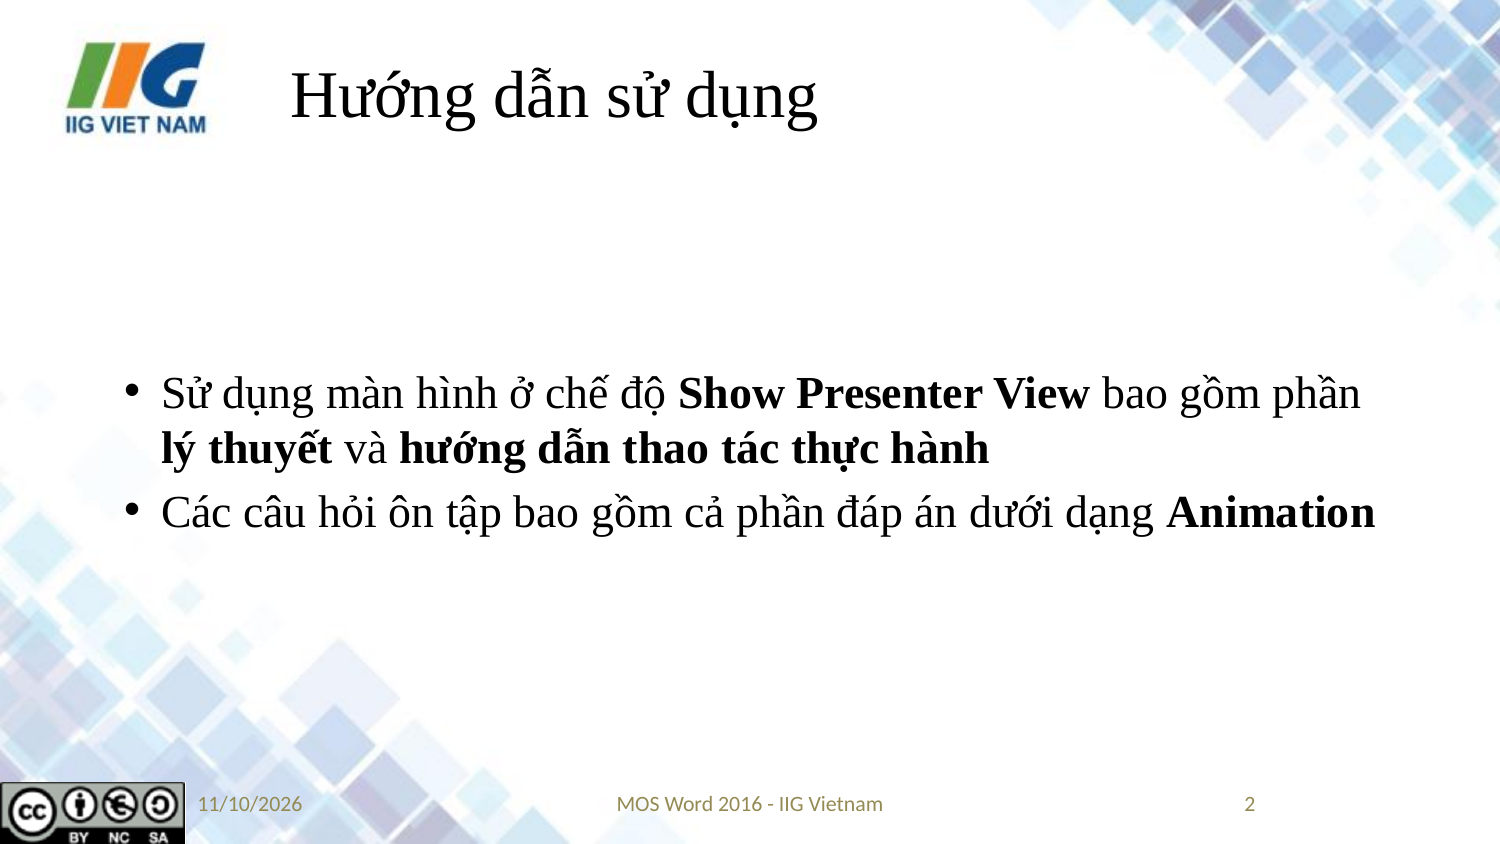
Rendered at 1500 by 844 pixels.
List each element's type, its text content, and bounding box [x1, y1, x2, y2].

list Sử dụng màn hình ở chế độ Show Presenter View bao gồm phần lý thuyết và hướng dẫn thao tác thực hành Các câu hỏi ôn tập bao gồm cả phần đáp án dưới dạng Animation [109, 151, 1396, 747]
slide_number 2 [1074, 782, 1425, 828]
title Hướng dẫn sử dụng [275, 46, 1425, 135]
picture [0, 0, 1500, 844]
footer MOS Word 2016 - IIG Vietnam [512, 782, 988, 828]
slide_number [75, 782, 425, 828]
